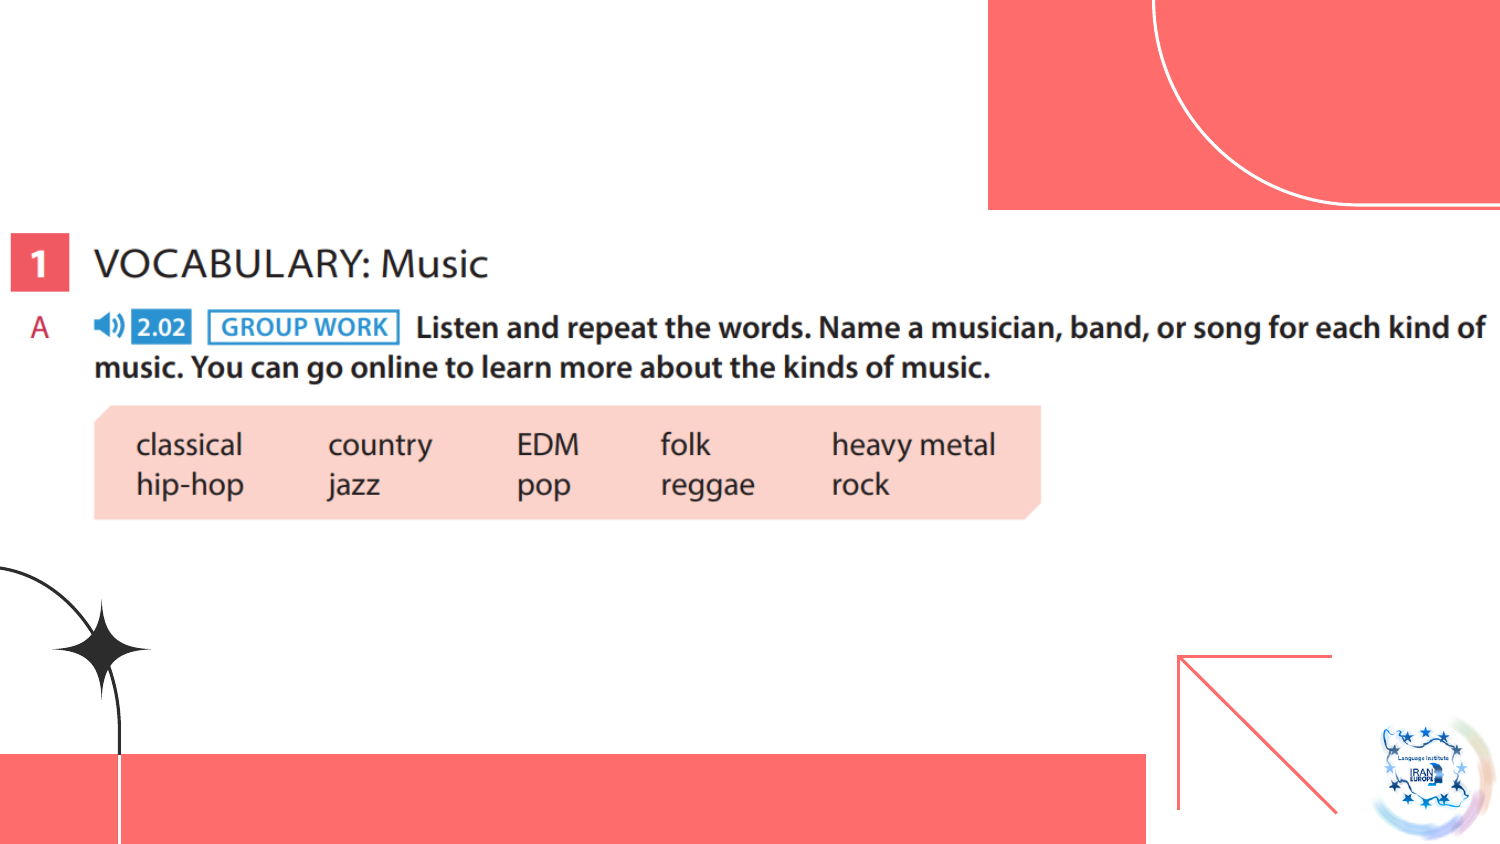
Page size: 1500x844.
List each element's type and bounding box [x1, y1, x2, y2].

picture [2, 209, 1500, 529]
picture [1364, 711, 1500, 844]
text_box [1178, 656, 1337, 814]
text_box [987, 0, 1500, 208]
